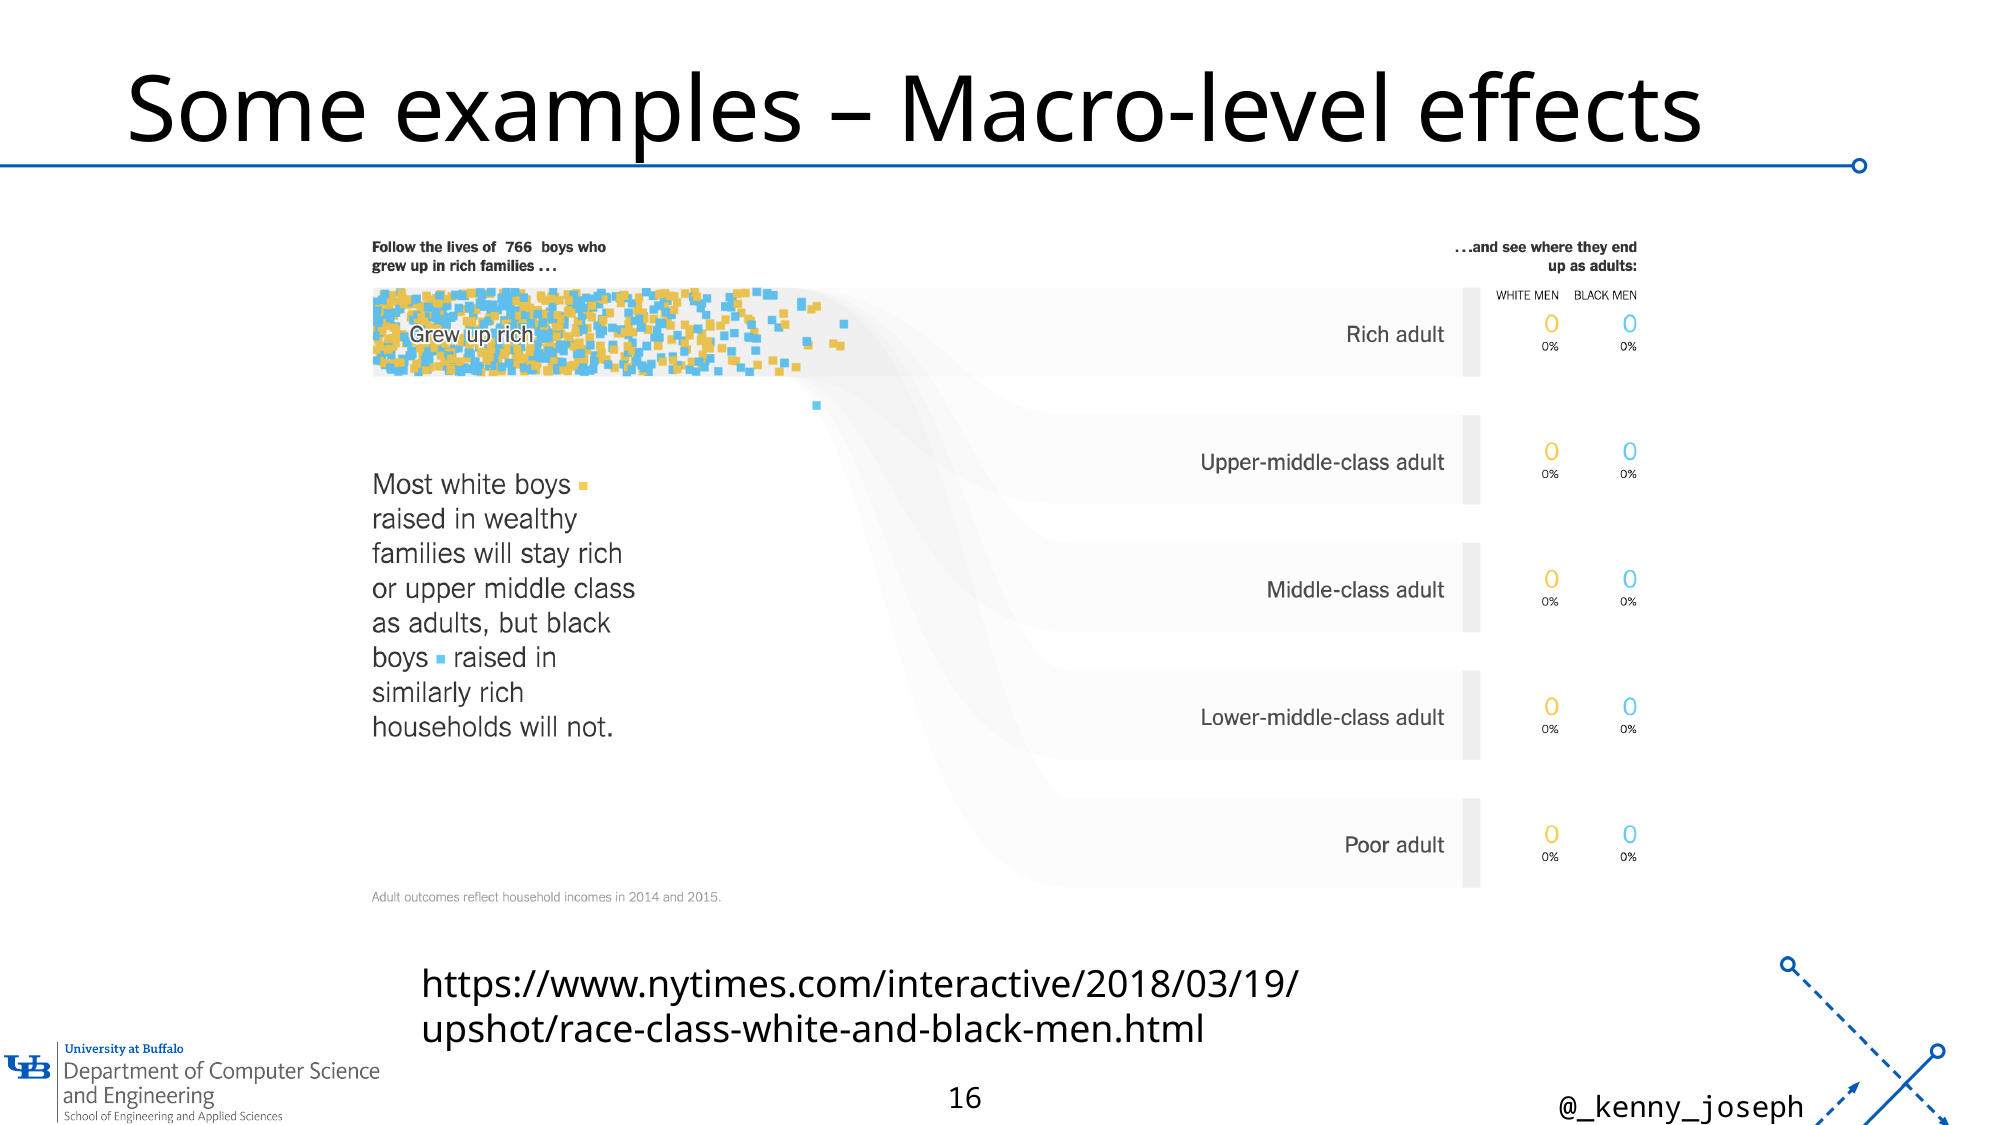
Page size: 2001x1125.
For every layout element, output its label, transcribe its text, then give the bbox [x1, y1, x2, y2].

text_box https://www.nytimes.com/interactive/2018/03/19/upshot/race-class-white-and-black-men.html [406, 952, 1407, 1058]
picture [0, 5, 2000, 1125]
slide_number 16 [932, 1074, 1015, 1125]
title Some examples – Macro-level effects [111, 27, 1837, 169]
